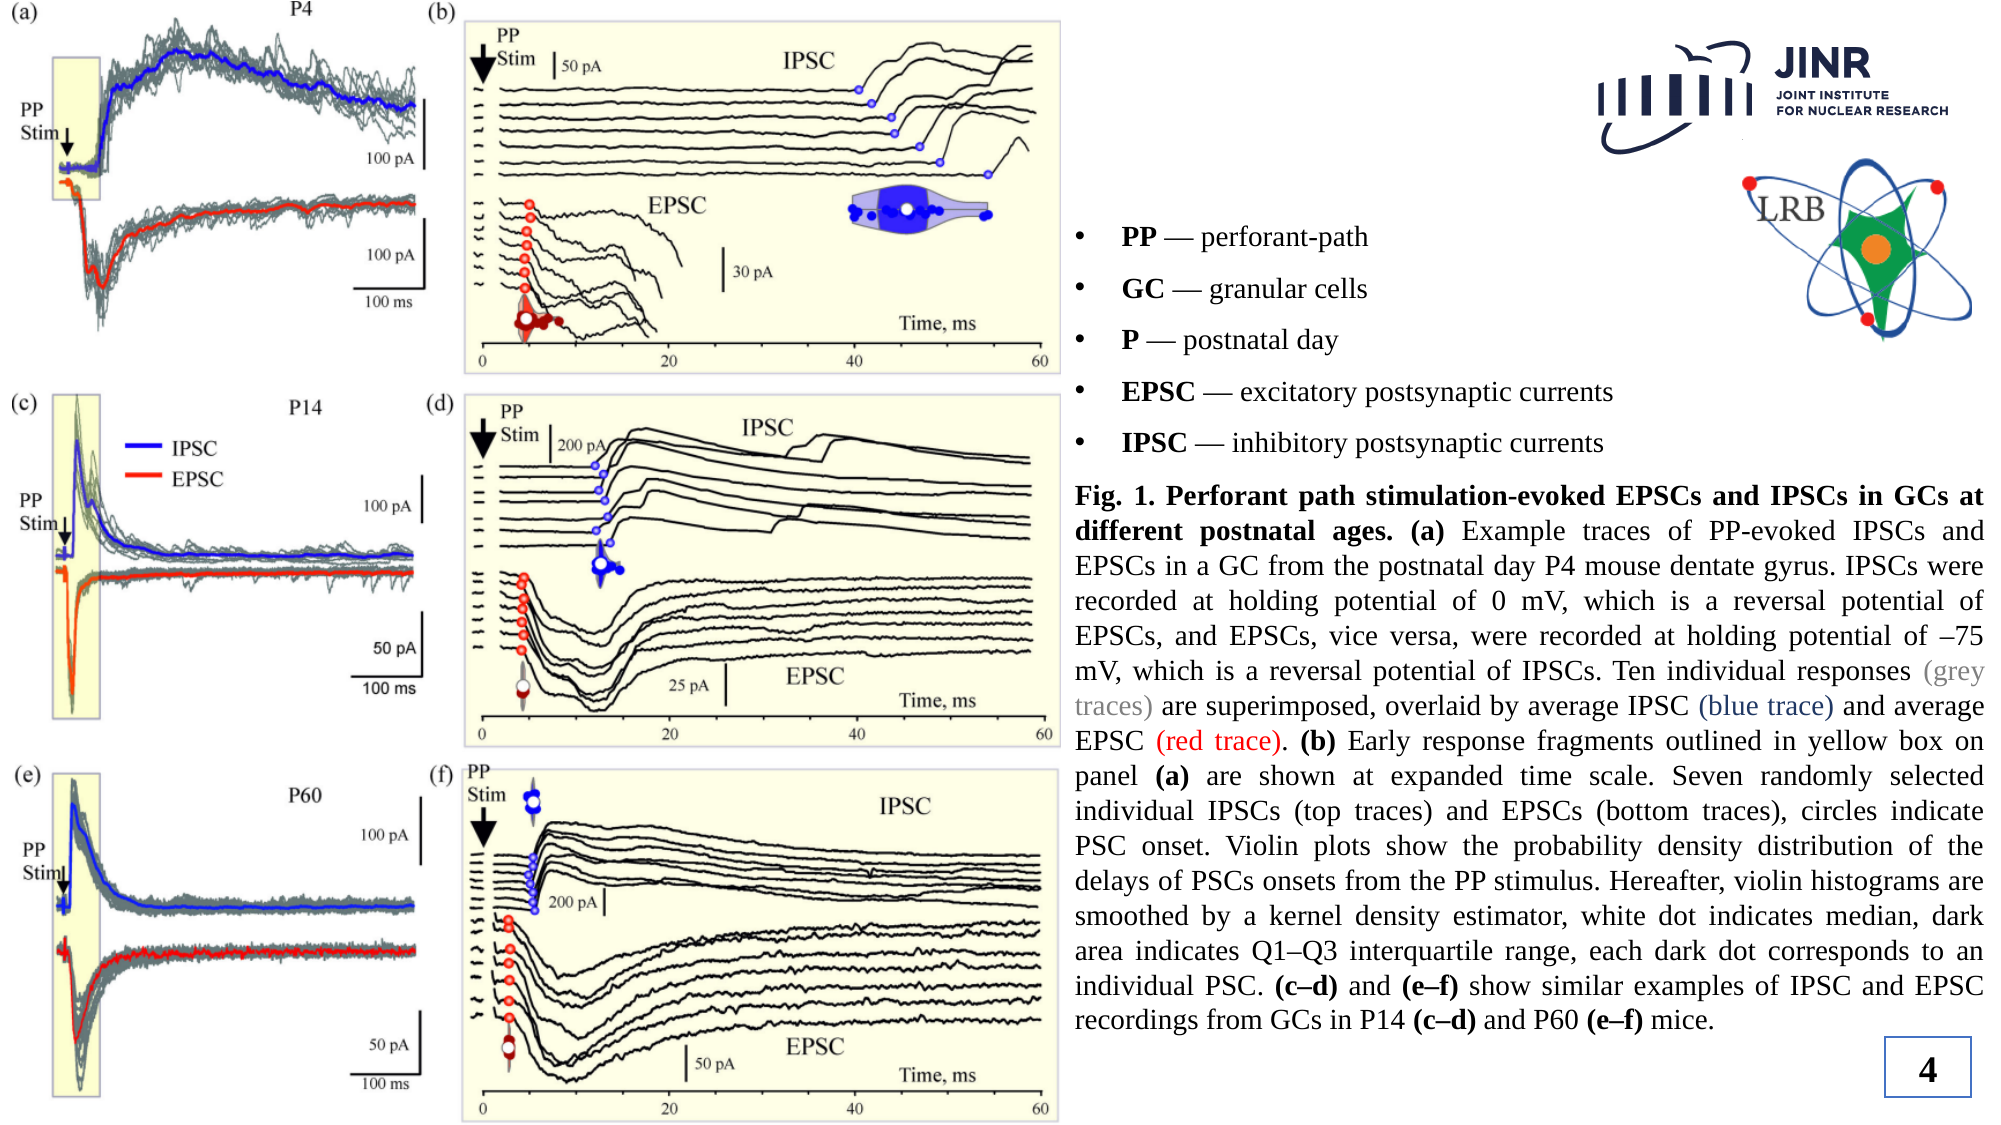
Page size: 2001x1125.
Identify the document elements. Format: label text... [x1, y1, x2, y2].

picture [1557, 0, 1988, 359]
text_box Fig. 1. Perforant path stimulation-evoked EPSCs and IPSCs in GCs at different postnatal ages. (a) Example traces of PP-evoked IPSCs and EPSCs in a GC from the postnatal day P4 mouse dentate gyrus. IPSCs were recorded at holding potential of 0 mV, which is a reversal potential of EPSCs, and EPSCs, vice versa, were recorded at holding potential of –75 mV, which is a reversal potential of IPSCs. Ten individual responses (grey traces) are superimposed, overlaid by average IPSC (blue trace) and average EPSC (red trace). (b) Early response fragments outlined in yellow box on panel (a) are shown at expanded time scale. Seven randomly selected individual IPSCs (top traces) and EPSCs (bottom traces), circles indicate PSC onset. Violin plots show the probability density distribution of the delays of PSCs onsets from the PP stimulus. Hereafter, violin histograms are smoothed by a kernel density estimator, white dot indicates median, dark area indicates Q1–Q3 interquartile range, each dark dot corresponds to an individual PSC. (c–d) and (e–f) show similar examples of IPSC and EPSC recordings from GCs in P14 (c–d) and P60 (e–f) mice. [1061, 469, 2000, 1044]
picture [12, 1, 1061, 1125]
text_box PP — perforant-path GC — granular cells P — postnatal day EPSC — excitatory postsynaptic currents IPSC — inhibitory postsynaptic currents [1061, 209, 1667, 467]
text_box 4 [1884, 1036, 1972, 1098]
